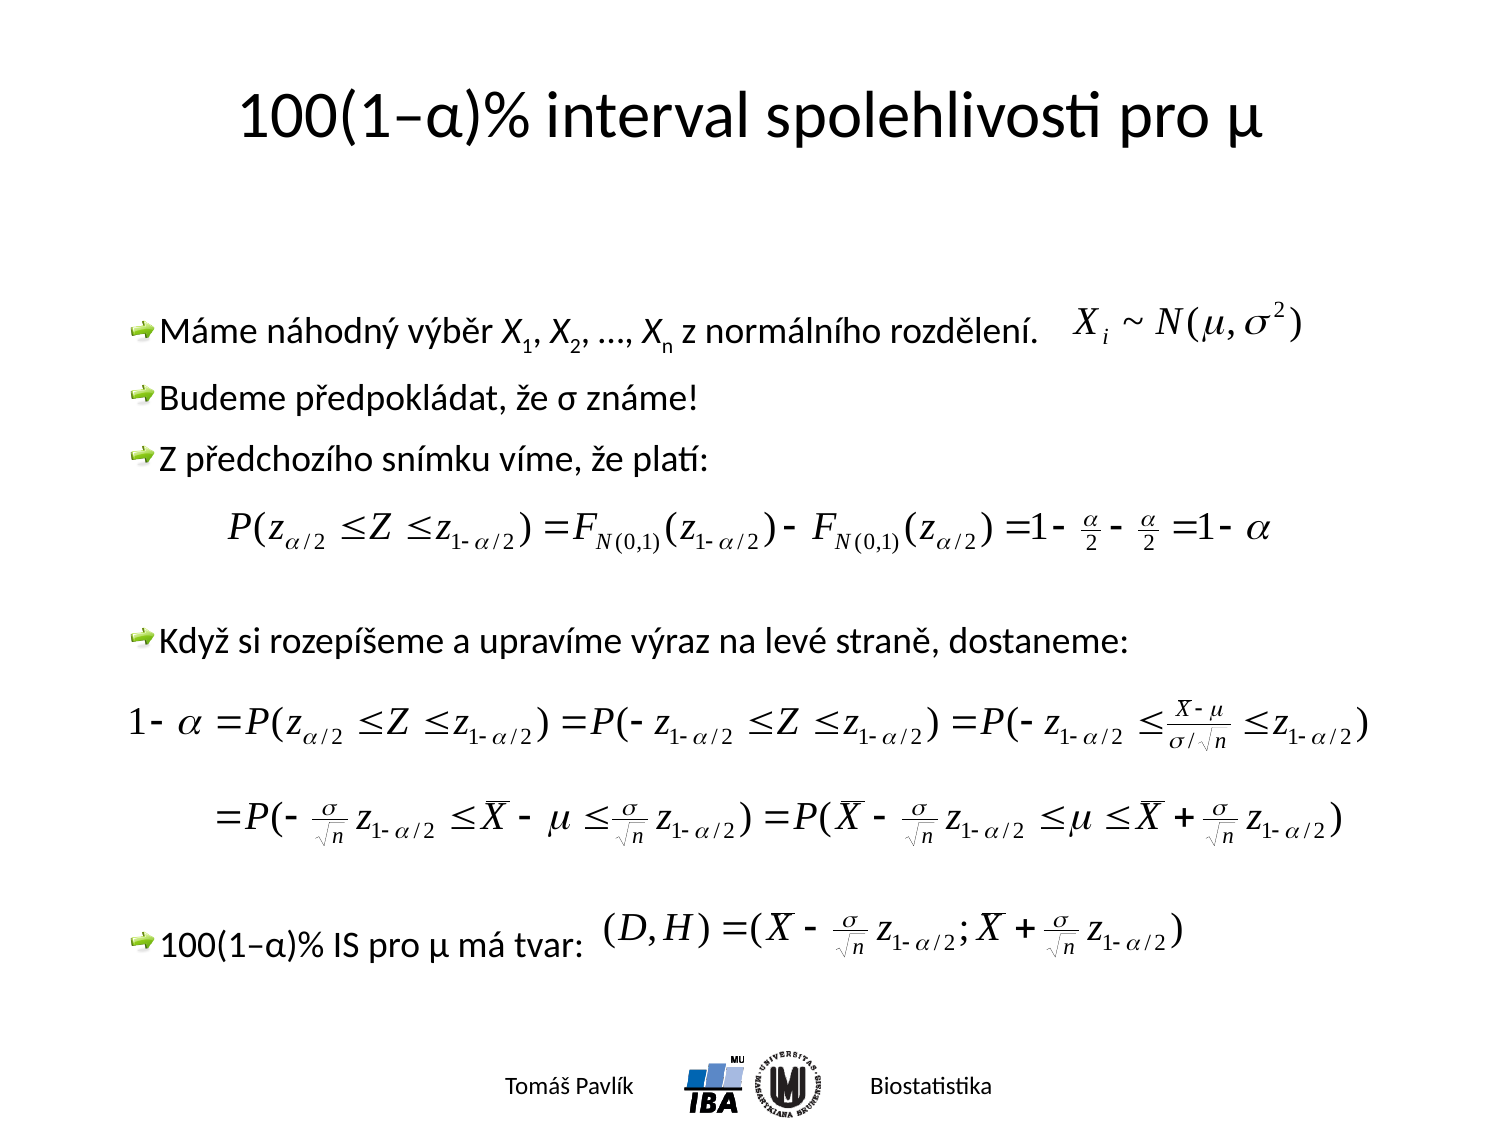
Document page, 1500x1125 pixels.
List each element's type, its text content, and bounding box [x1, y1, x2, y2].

text_box Máme náhodný výběr X1, X2, …, Xn z normálního rozdělení. Budeme předpokládat, že σ známe! Z předchozího snímku víme, že platí: Když si rozepíšeme a upravíme výraz na levé straně, dostaneme: 100(1–α)% IS pro μ má tvar: [114, 281, 1386, 1067]
title 100(1–α)% interval spolehlivosti pro μ [75, 45, 1425, 176]
picture [129, 382, 156, 409]
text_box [1064, 291, 1309, 355]
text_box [125, 691, 1375, 761]
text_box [597, 900, 1190, 967]
picture [684, 1067, 744, 1113]
picture [129, 929, 156, 956]
picture [129, 318, 156, 346]
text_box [220, 499, 1280, 563]
picture [755, 1067, 821, 1118]
picture [129, 443, 156, 470]
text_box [206, 789, 1351, 856]
picture [129, 625, 156, 652]
